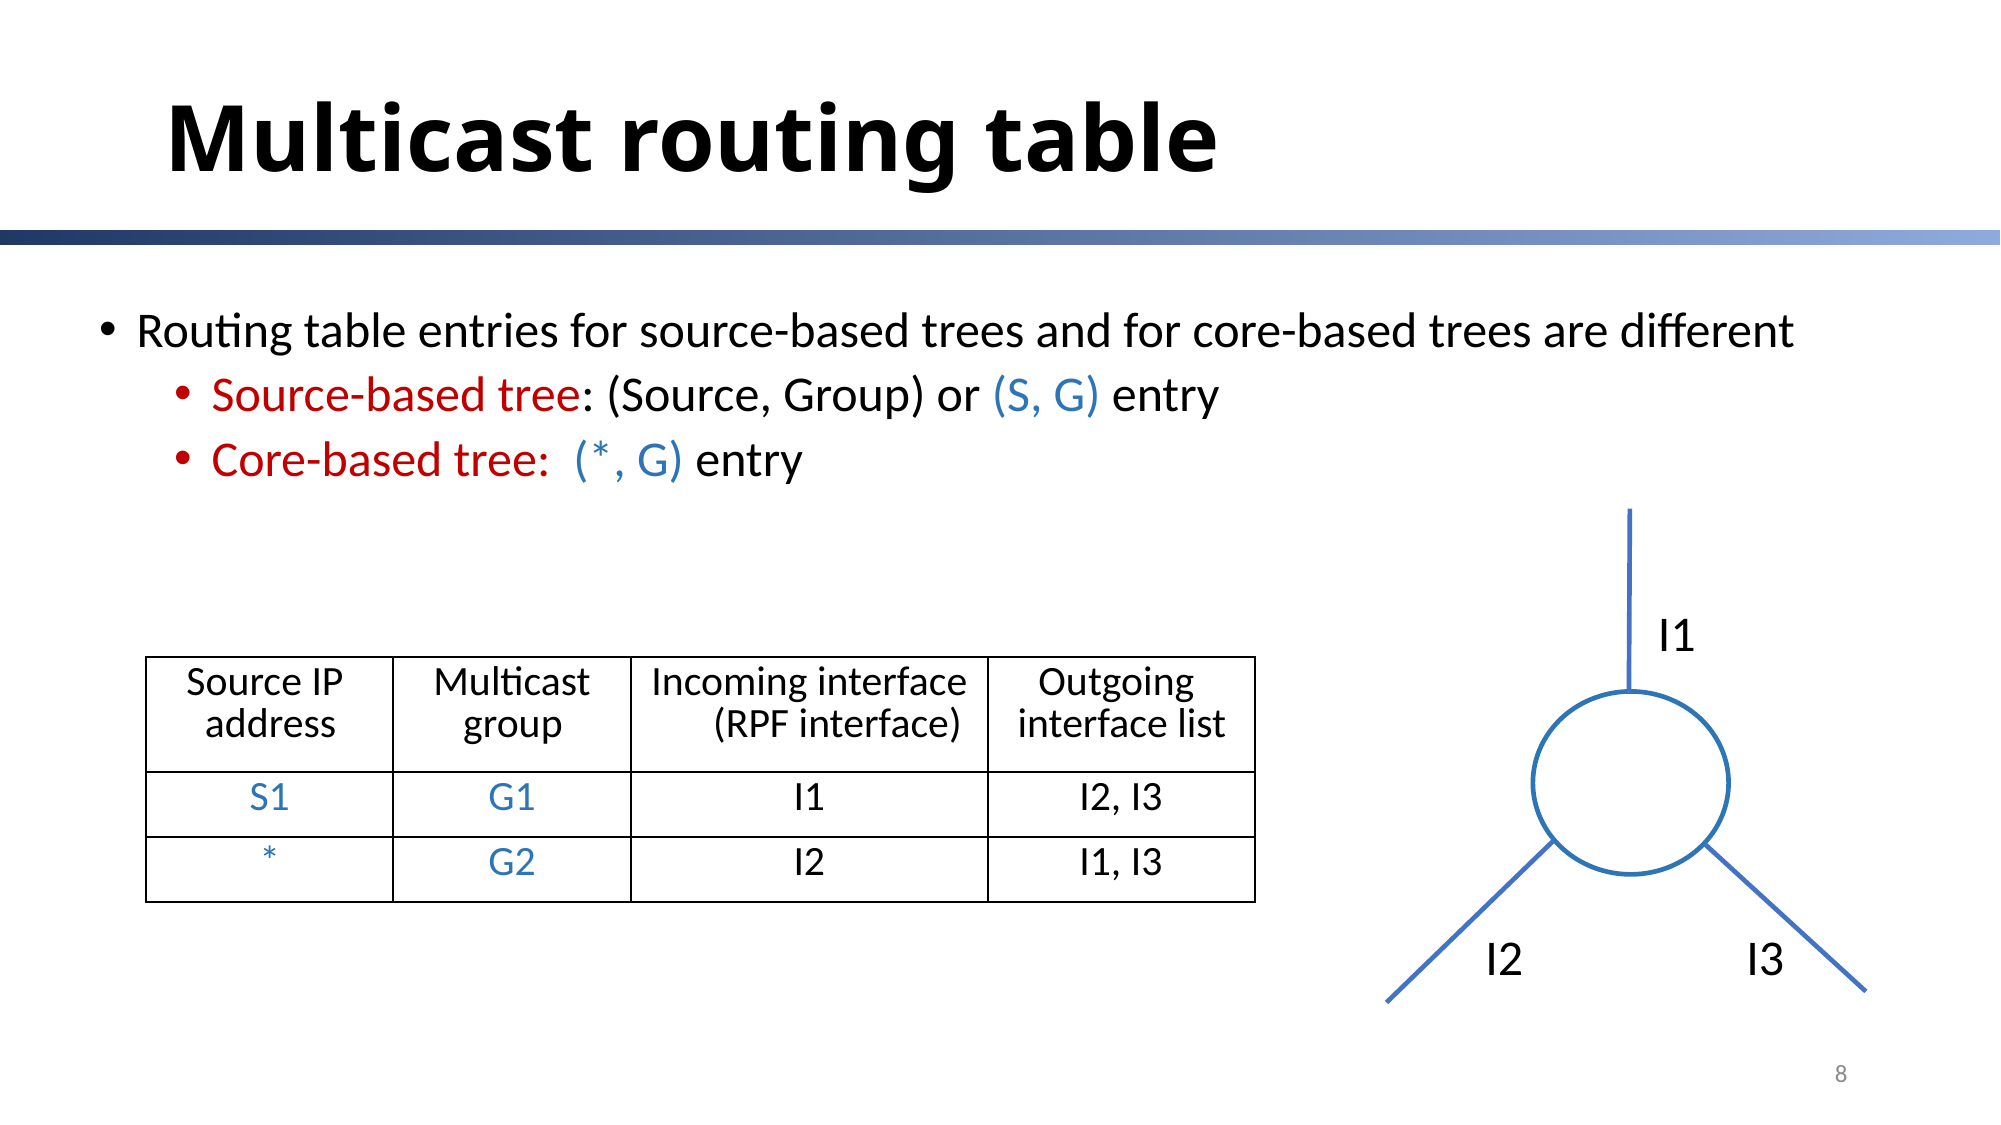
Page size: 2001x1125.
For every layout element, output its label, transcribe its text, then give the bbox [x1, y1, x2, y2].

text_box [1704, 843, 1866, 992]
table_cell G2 [394, 838, 630, 901]
title Multicast routing table [149, 67, 2000, 218]
table_cell * [147, 838, 392, 901]
table_cell S1 [147, 773, 392, 836]
table_cell I2 [632, 838, 987, 901]
table_cell G1 [394, 773, 630, 836]
table_header Source IP address [147, 658, 392, 771]
slide_number 8 [1412, 1042, 1863, 1103]
table_header Outgoing interface list [989, 658, 1254, 771]
text_box I1 [1643, 594, 1711, 670]
table_cell I1, I3 [989, 838, 1254, 901]
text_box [1386, 840, 1554, 1003]
table_header Incoming interface (RPF interface) [632, 658, 987, 771]
table_cell I1 [632, 773, 987, 836]
table_cell I2, I3 [989, 773, 1254, 836]
text_box [1531, 690, 1730, 876]
table_header Multicast group [394, 658, 630, 771]
list Routing table entries for source-based trees and for core-based trees are different Source-based tree: (Source, Group) or (S, G) entry Core-based tree: (*, G) entry [84, 296, 1868, 1097]
